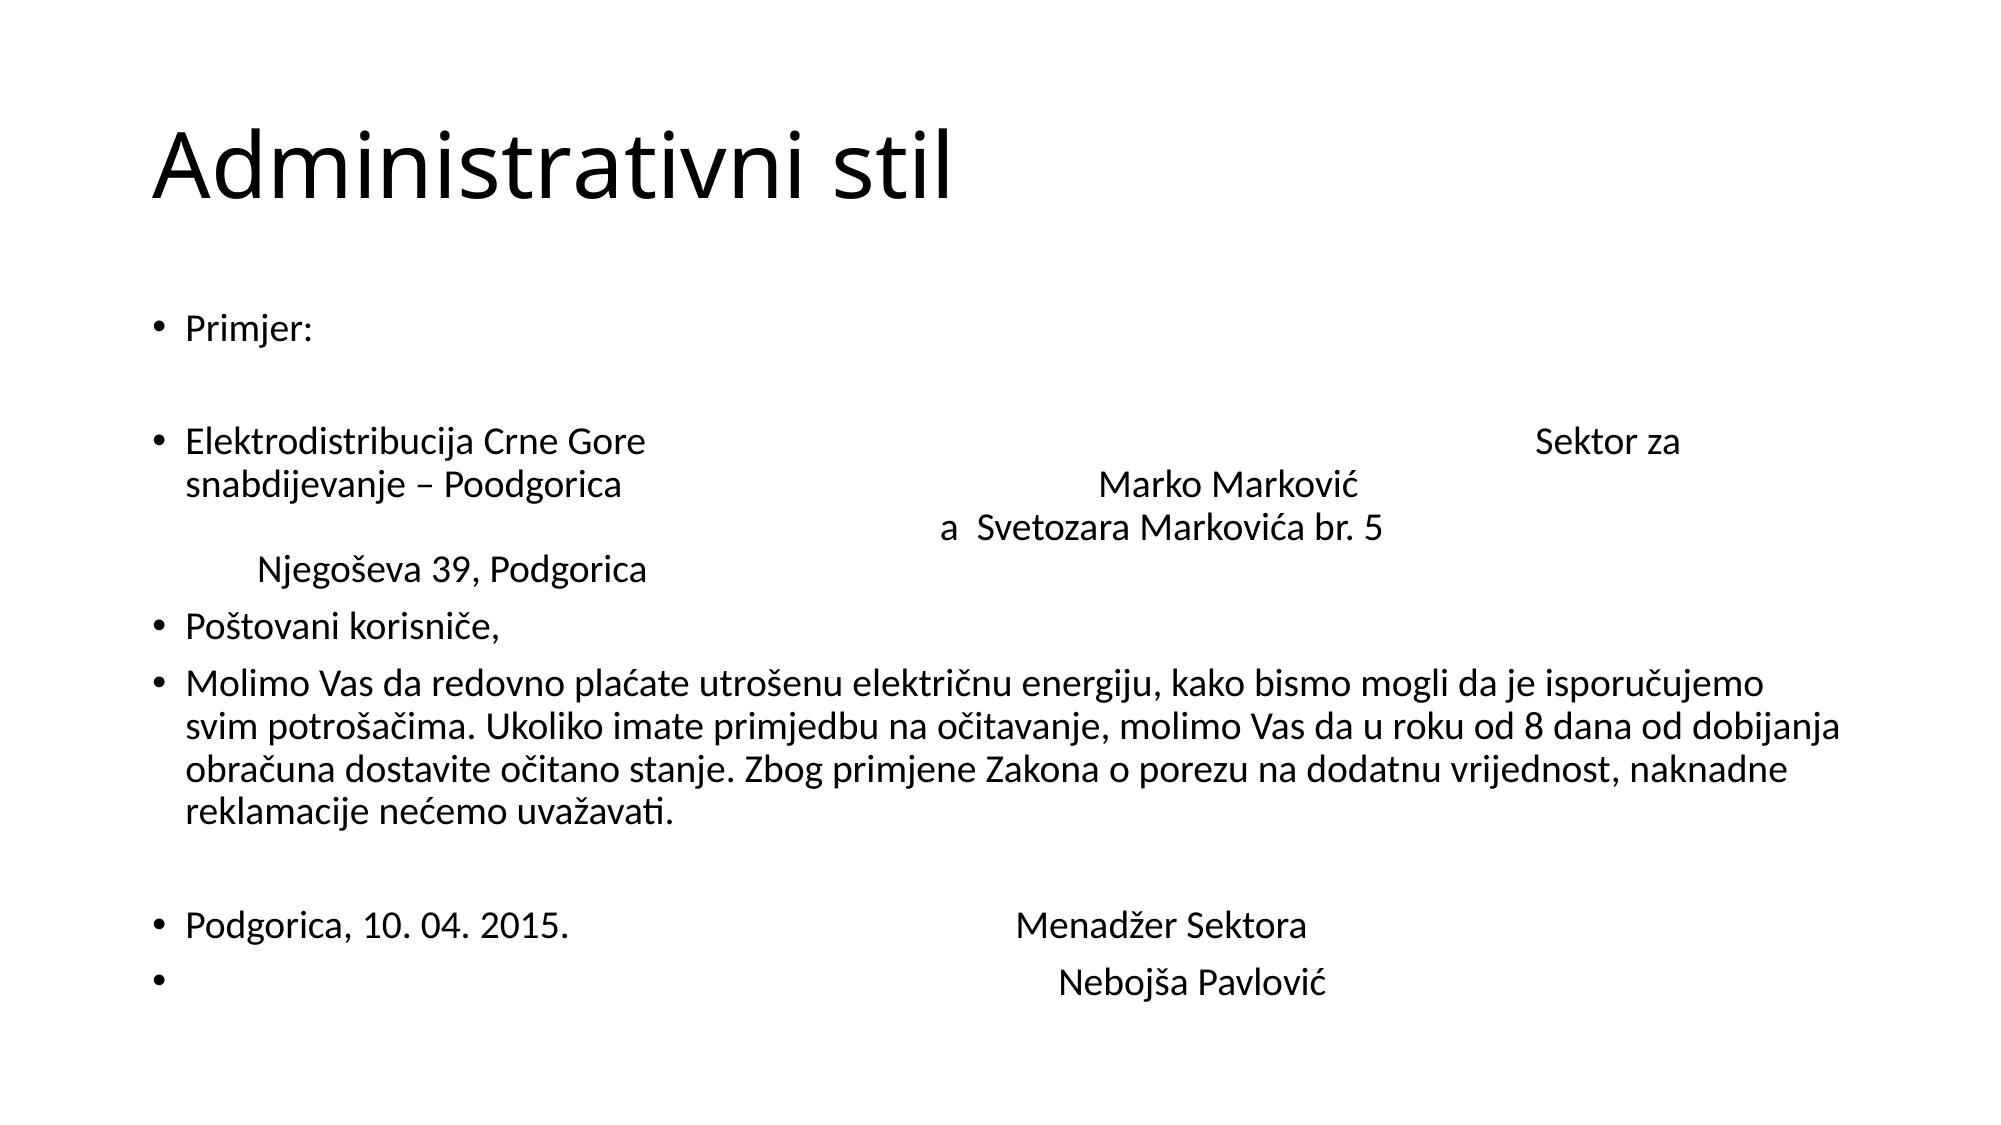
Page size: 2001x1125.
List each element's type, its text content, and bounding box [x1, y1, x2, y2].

list Primjer: Elektrodistribucija Crne Gore Sektor za snabdijevanje – Poodgorica Marko Marković a Svetozara Markovića br. 5 Njegoševa 39, Podgorica Poštovani korisniče, Molimo Vas da redovno plaćate utrošenu električnu energiju, kako bismo mogli da je isporučujemo svim potrošačima. Ukoliko imate primjedbu na očitavanje, molimo Vas da u roku od 8 dana od dobijanja obračuna dostavite očitano stanje. Zbog primjene Zakona o porezu na dodatnu vrijednost, naknadne reklamacije nećemo uvažavati. Podgorica, 10. 04. 2015. Menadžer Sektora Nebojša Pavlović [137, 299, 1863, 1014]
title Administrаtivni stil [137, 59, 1863, 278]
